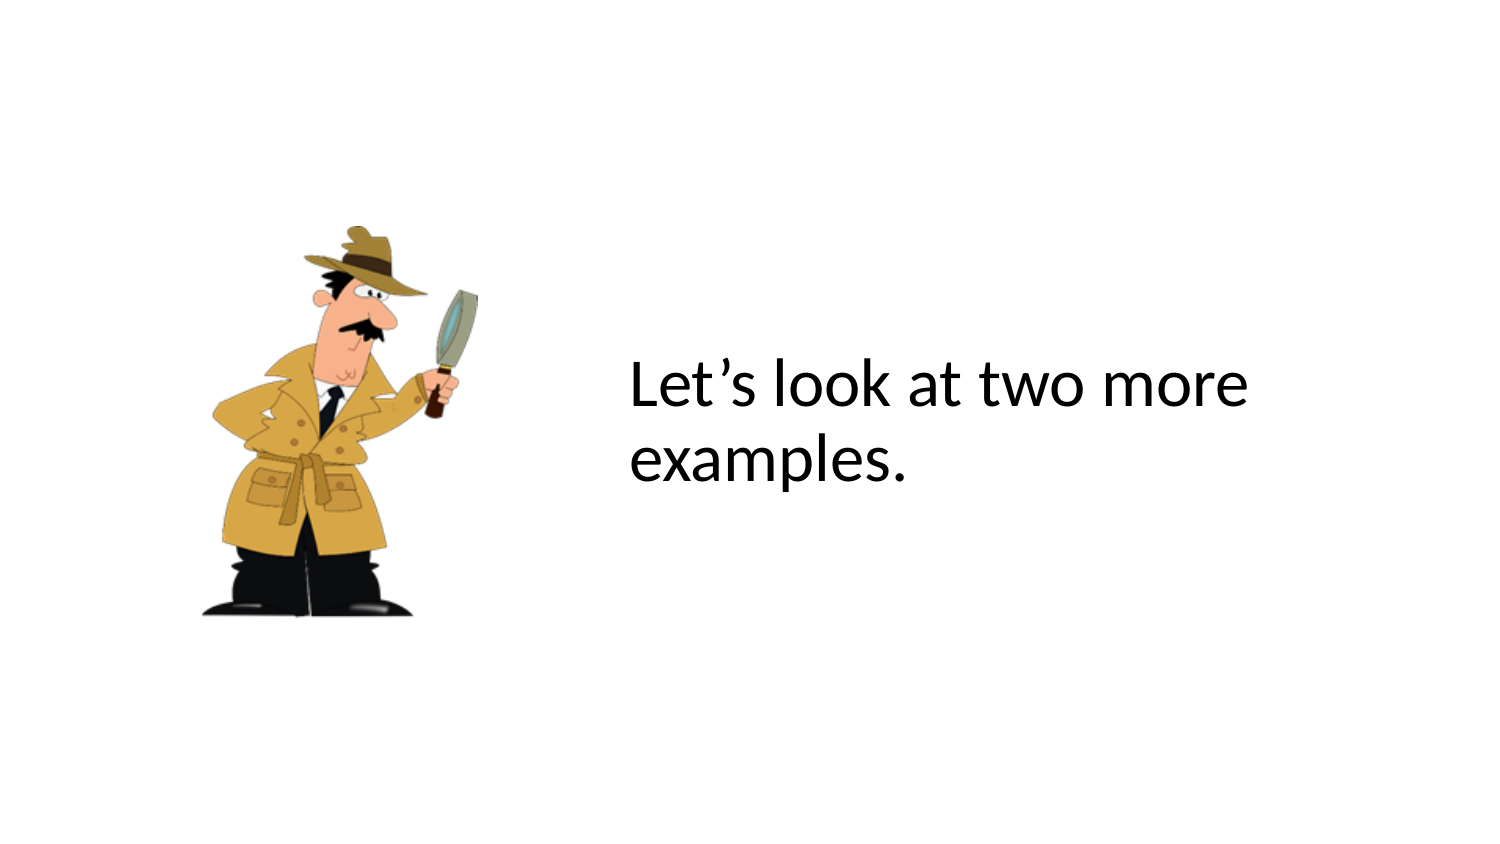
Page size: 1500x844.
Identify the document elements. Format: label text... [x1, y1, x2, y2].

title Let’s look at two more examples. [618, 197, 1400, 646]
picture [202, 226, 478, 618]
